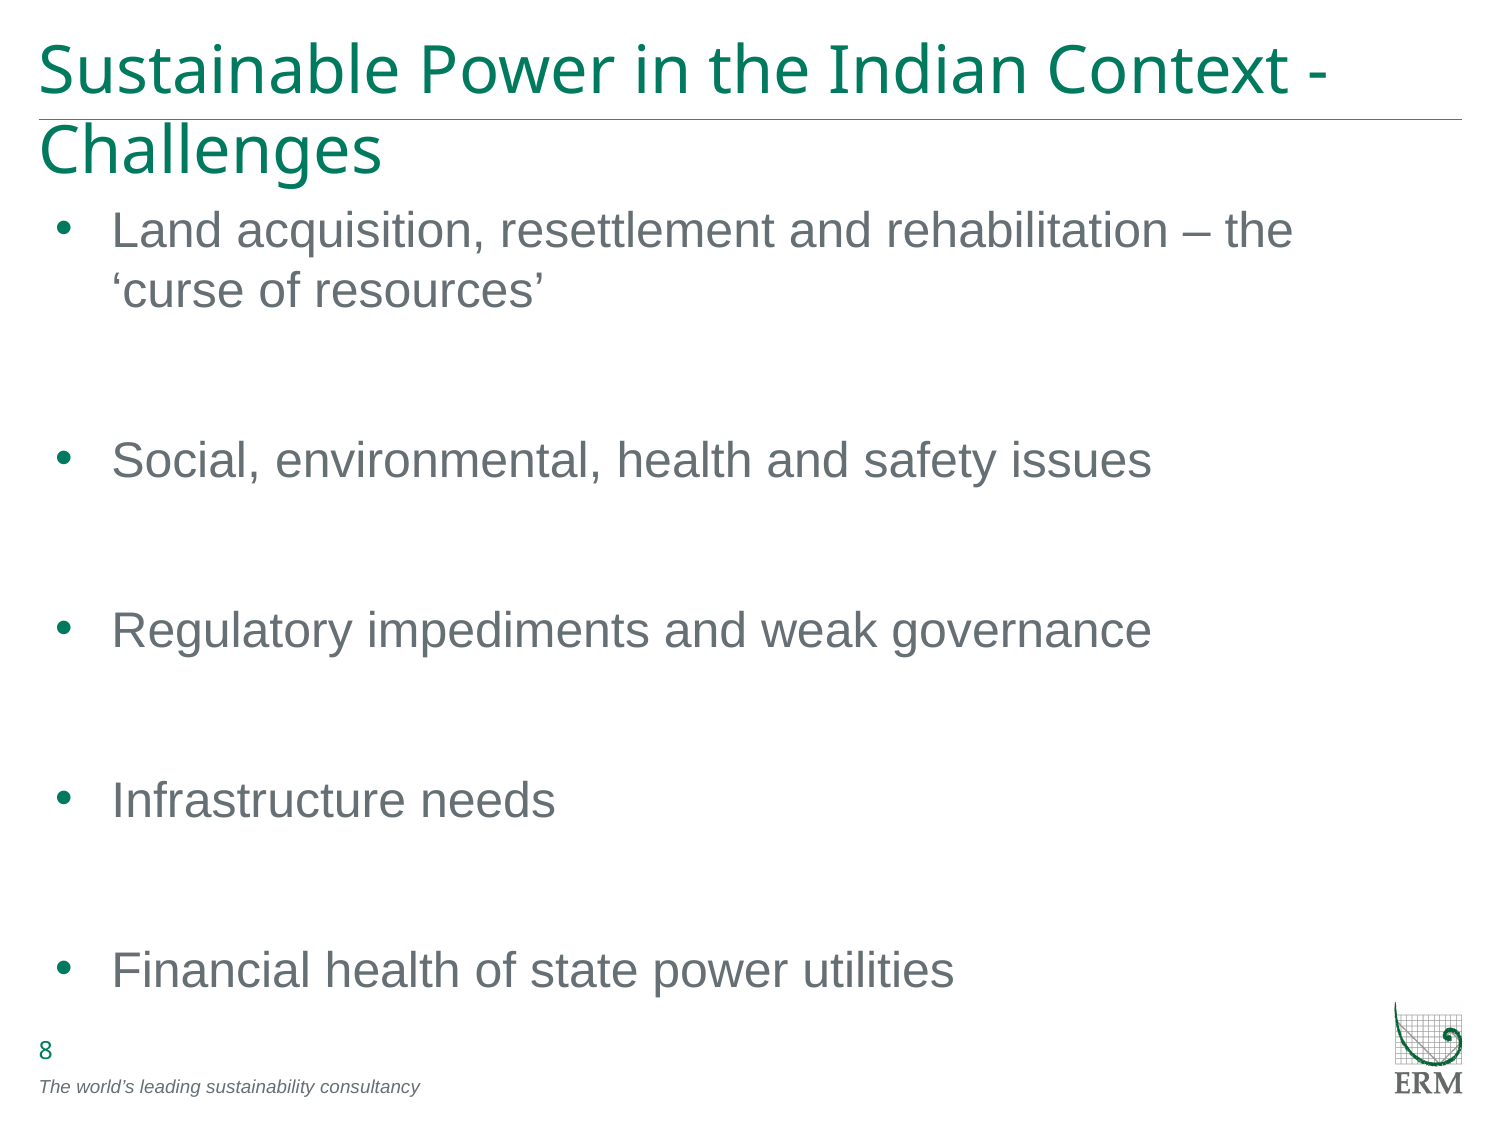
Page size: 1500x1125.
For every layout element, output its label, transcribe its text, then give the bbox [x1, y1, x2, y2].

picture [1393, 1001, 1464, 1095]
list Land acquisition, resettlement and rehabilitation – the ‘curse of resources’ Social, environmental, health and safety issues Regulatory impediments and weak governance Infrastructure needs Financial health of state power utilities [55, 197, 1439, 983]
slide_number 8 [38, 1006, 213, 1069]
title Sustainable Power in the Indian Context - Challenges [38, 26, 1463, 118]
